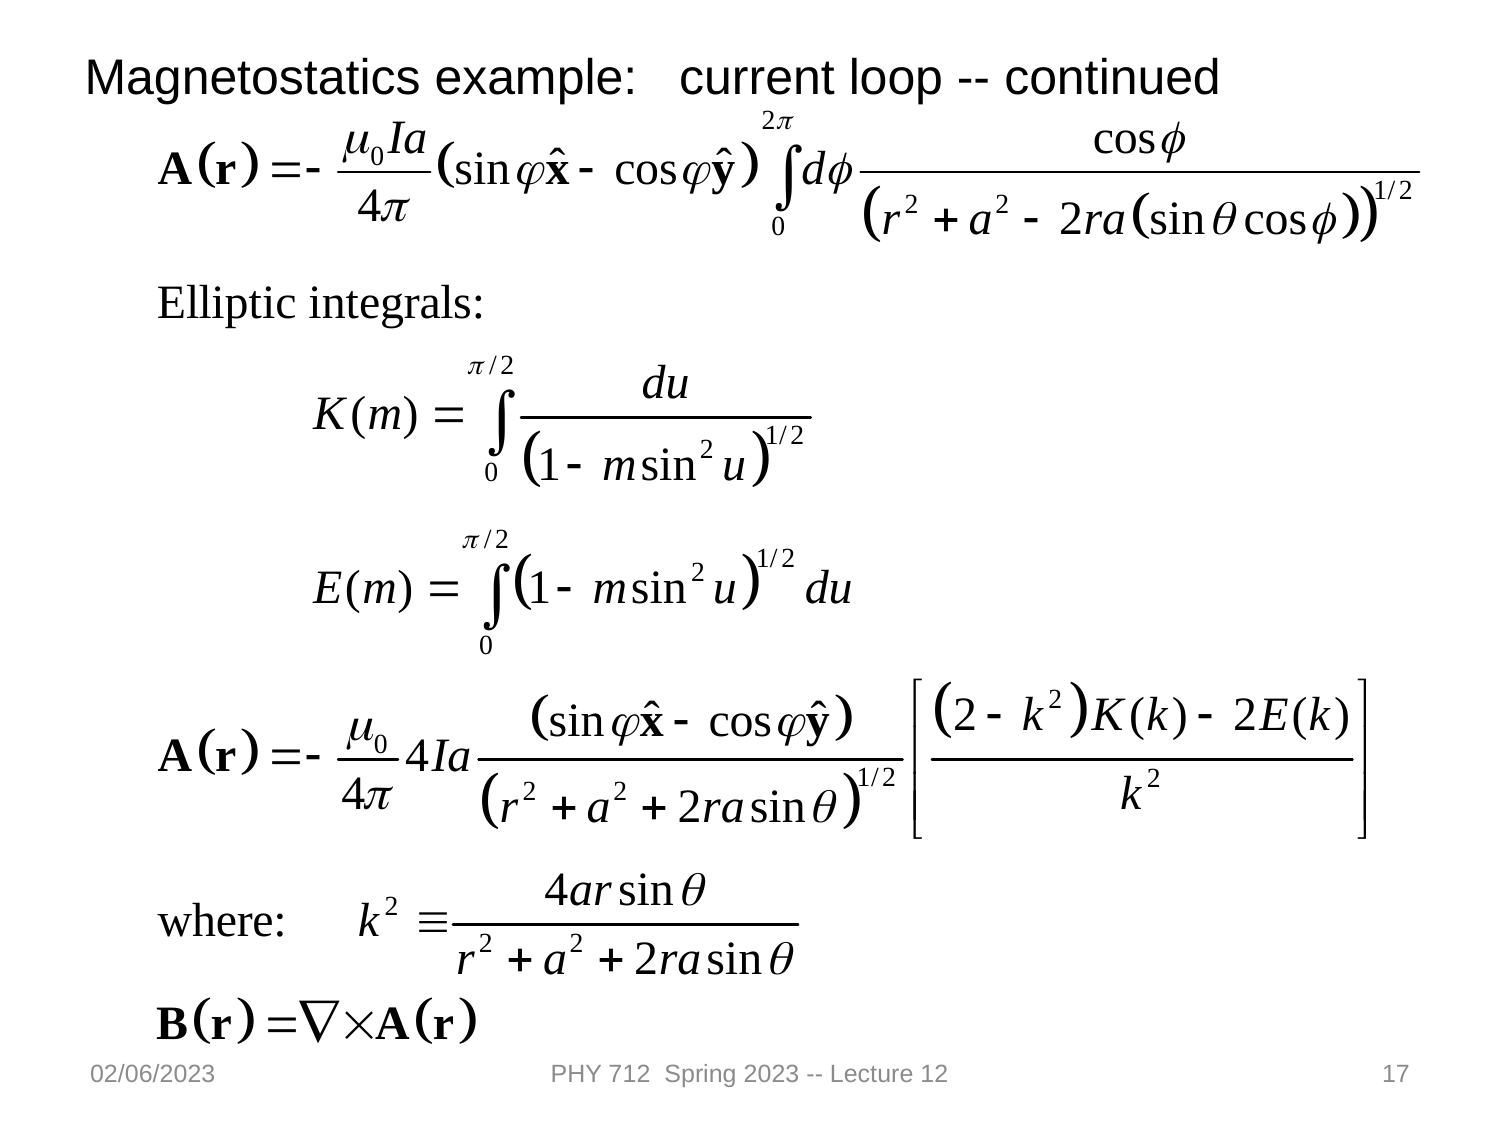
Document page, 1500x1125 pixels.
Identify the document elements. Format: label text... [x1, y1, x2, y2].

footer PHY 712 Spring 2023 -- Lecture 12 [512, 1072, 988, 1103]
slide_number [75, 1042, 425, 1103]
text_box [152, 100, 1426, 1064]
text_box Magnetostatics example: current loop -- continued [69, 37, 1345, 112]
slide_number 17 [1074, 1071, 1425, 1103]
